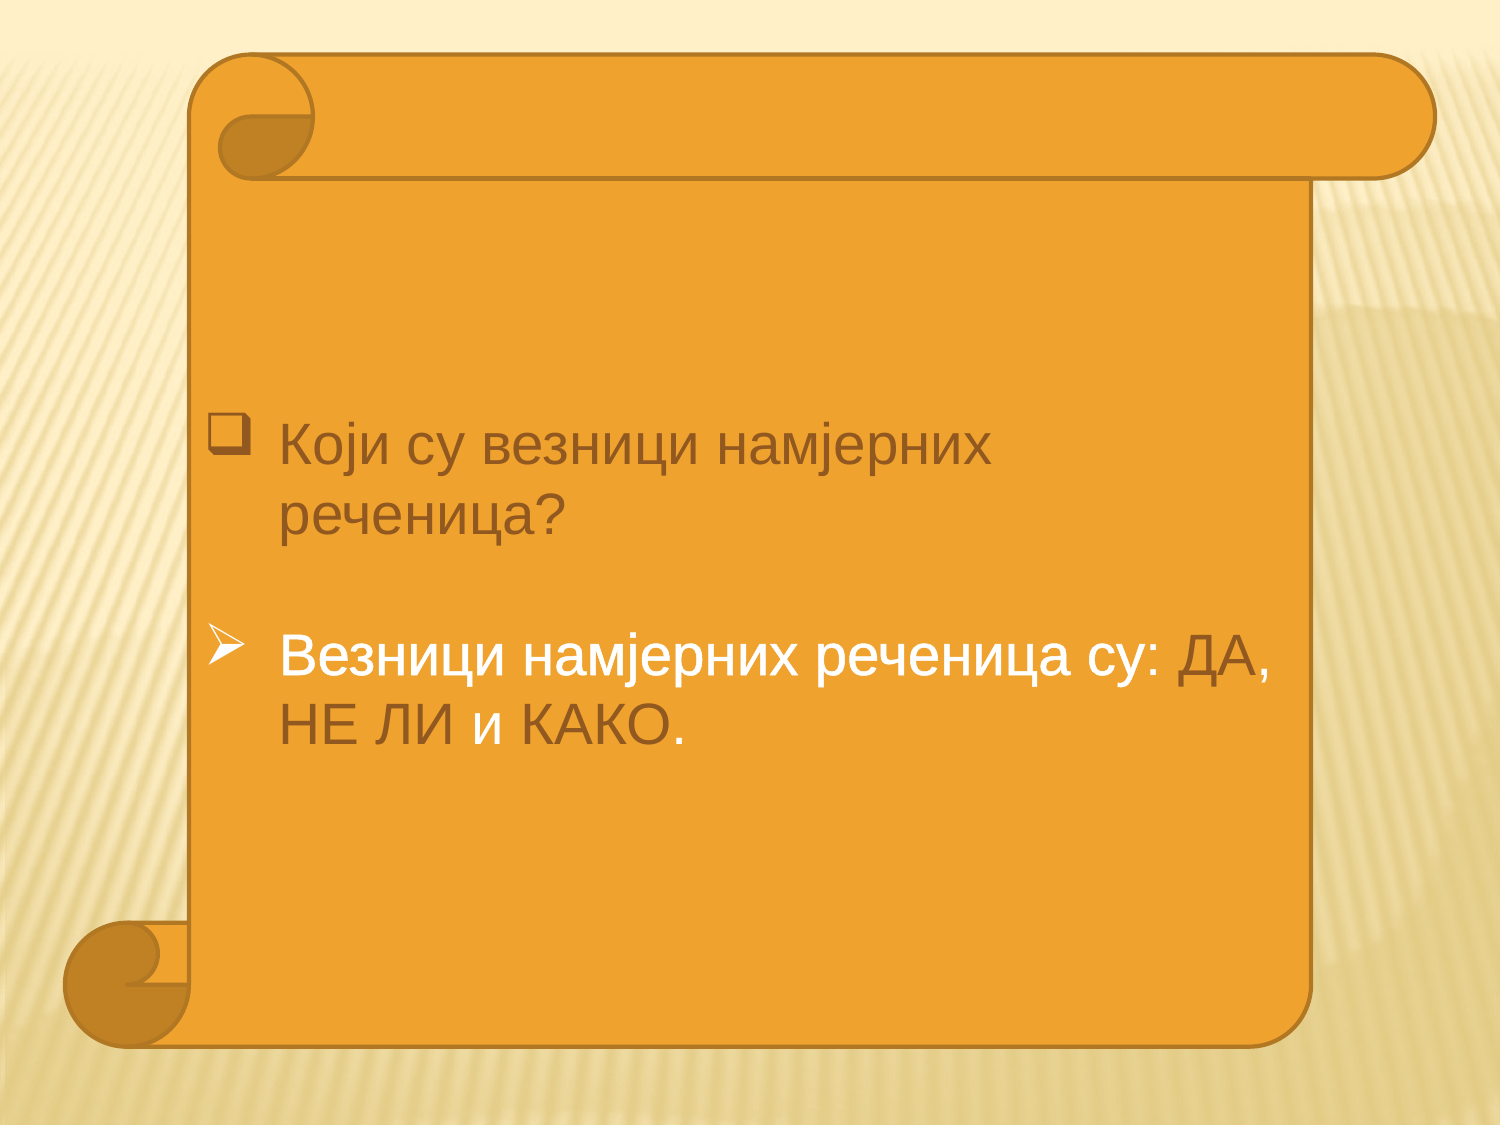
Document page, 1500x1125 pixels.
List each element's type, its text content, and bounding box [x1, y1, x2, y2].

text_box Који су везници намјерних реченица? Везници намјерних реченица су: ДА, НЕ ЛИ и КАКО. [62, 52, 1438, 1049]
